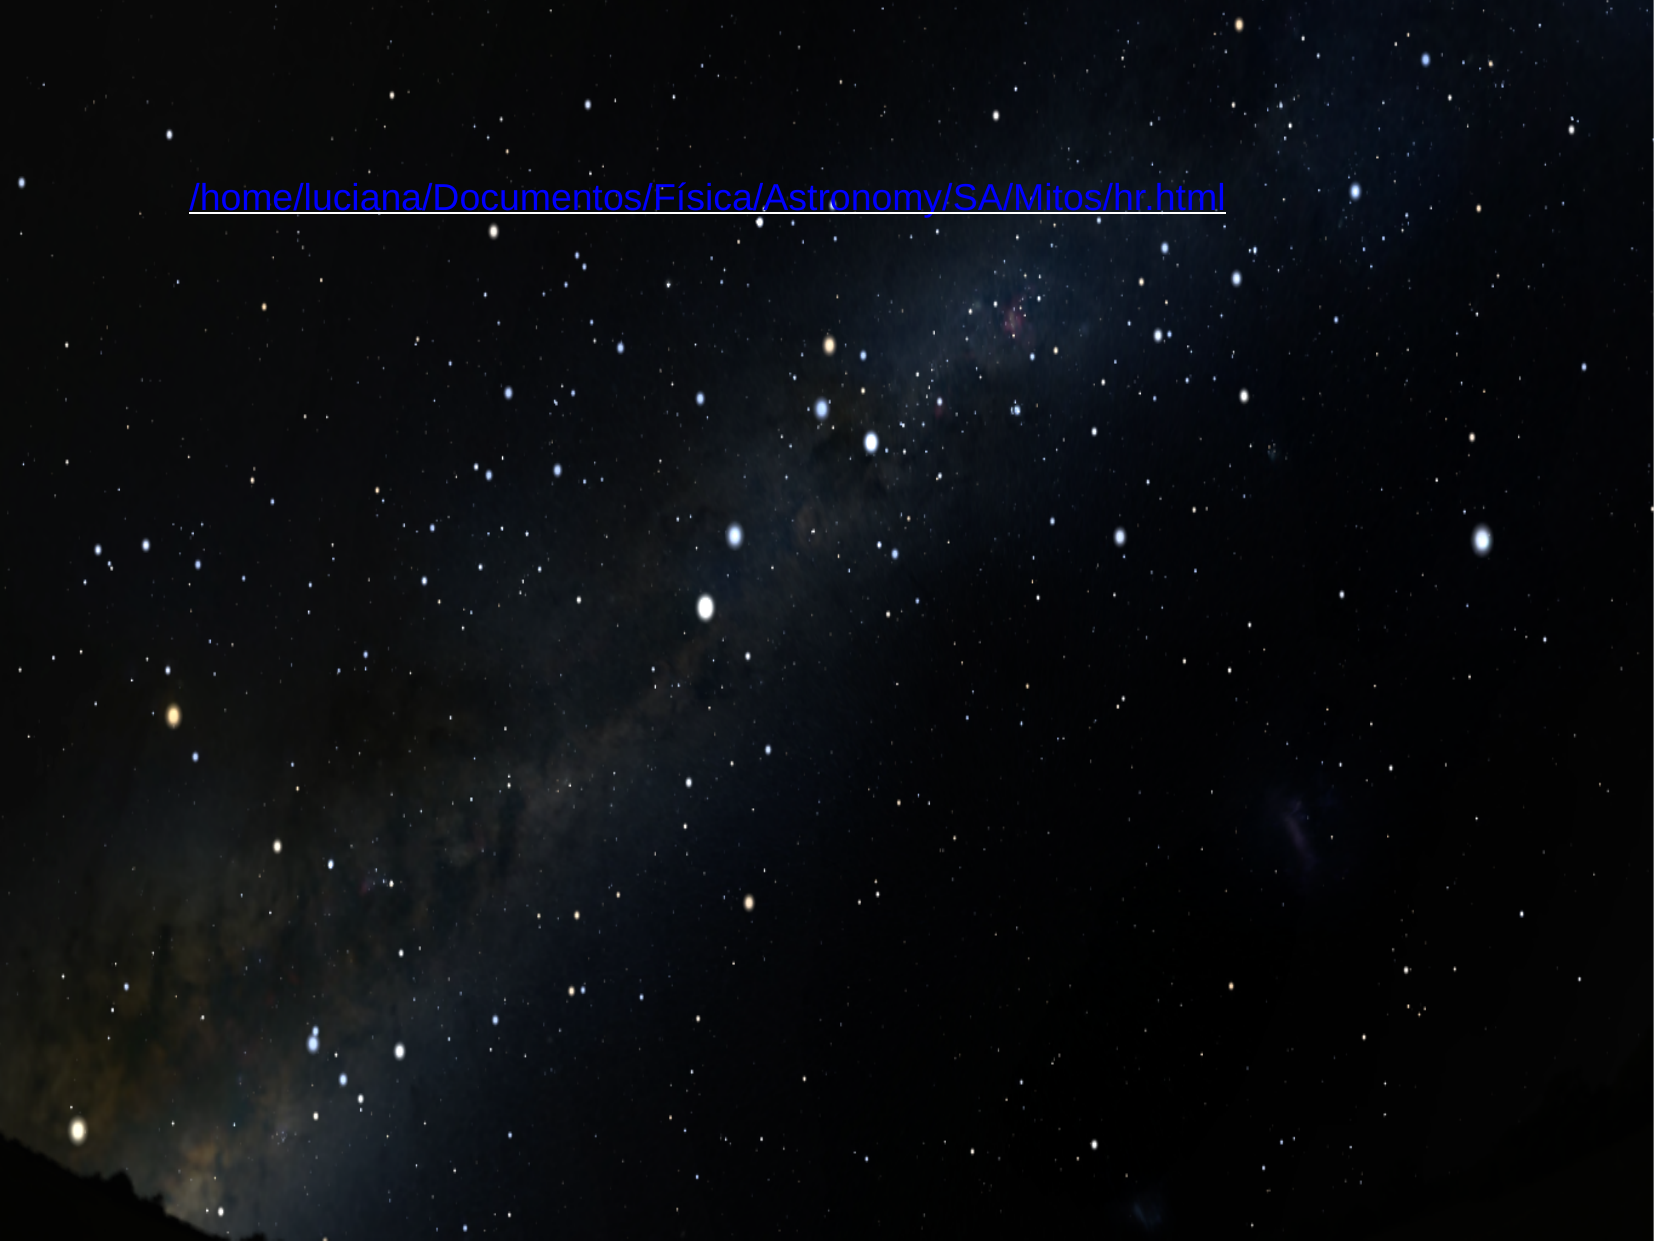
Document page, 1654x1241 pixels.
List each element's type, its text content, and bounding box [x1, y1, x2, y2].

picture [0, 0, 1654, 1241]
text_box /home/luciana/Documentos/Física/Astronomy/SA/Mitos/hr.html [174, 165, 1465, 236]
